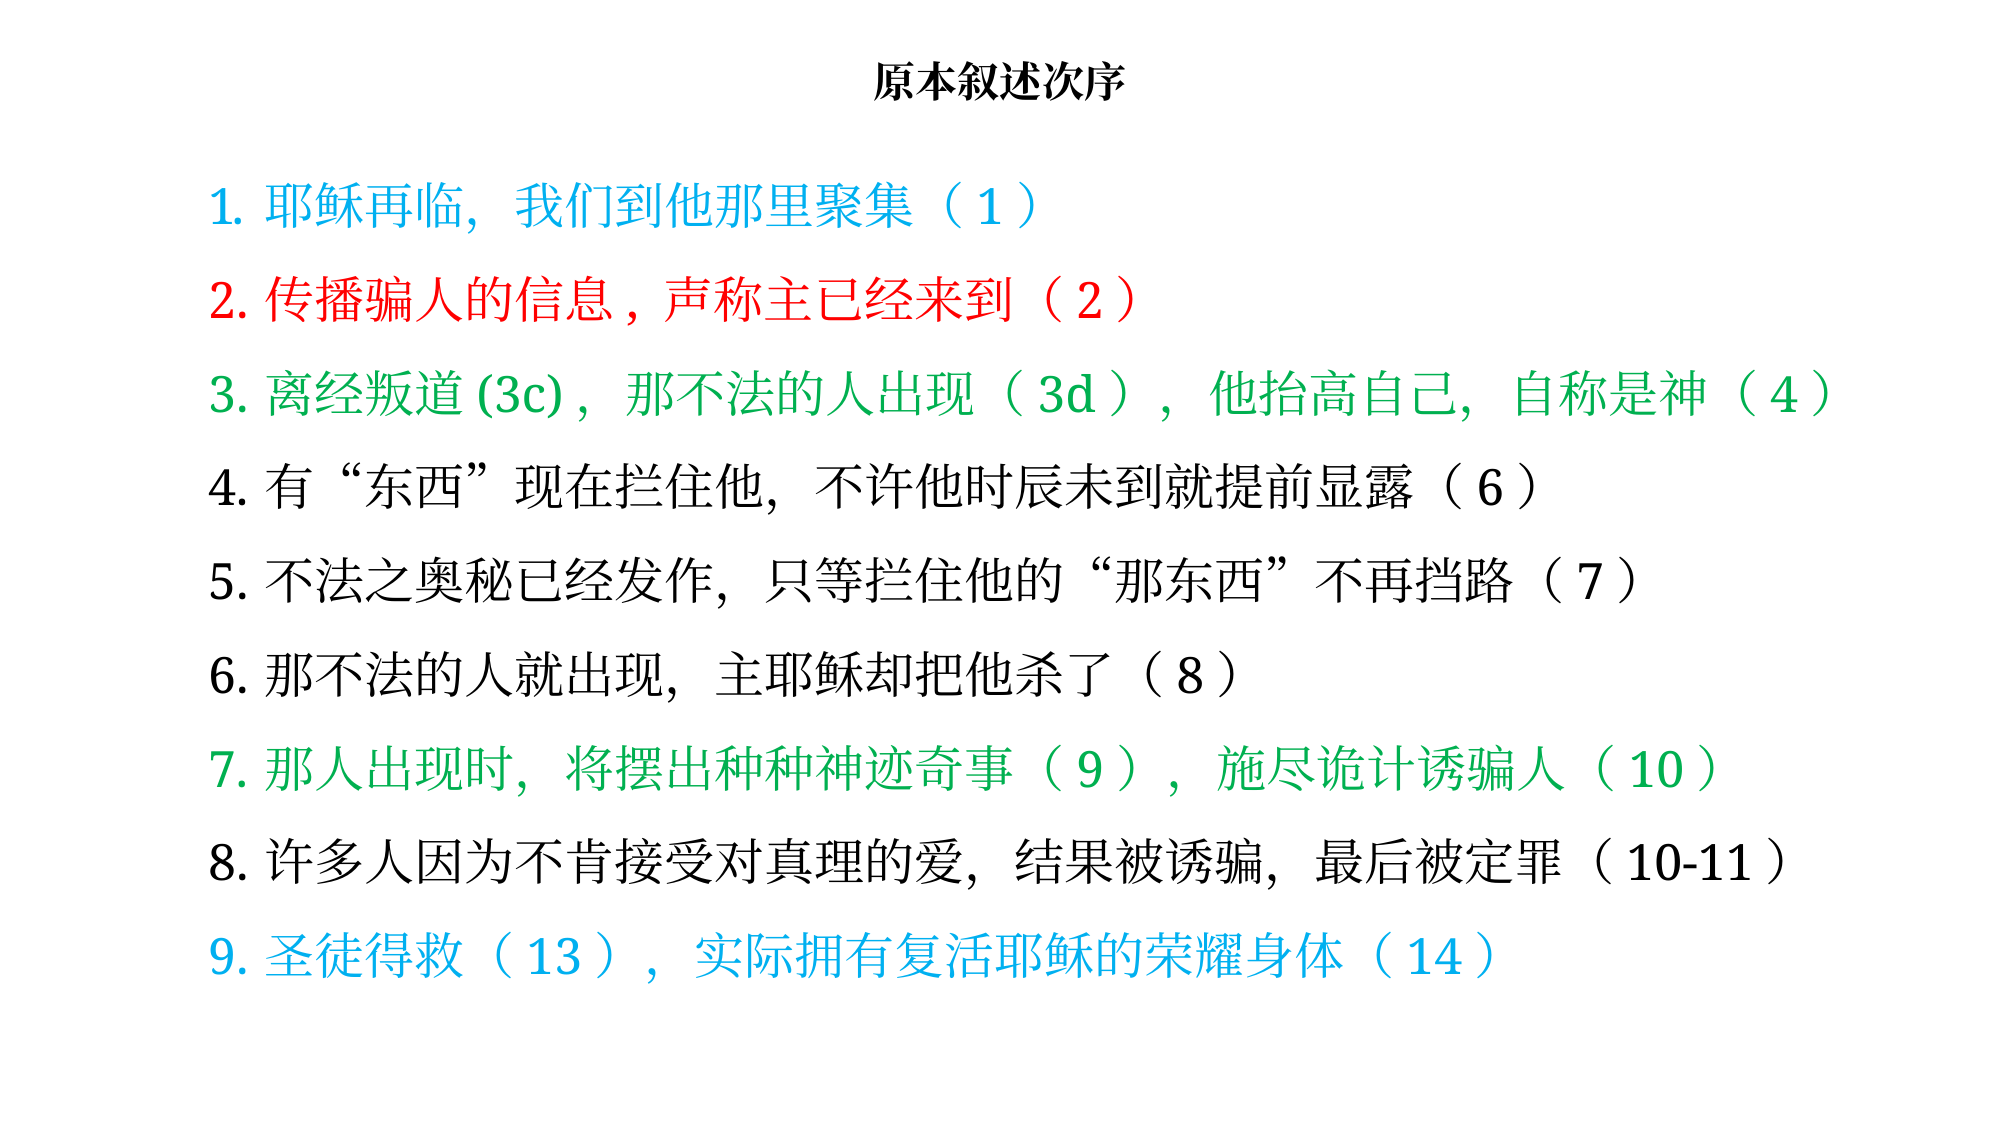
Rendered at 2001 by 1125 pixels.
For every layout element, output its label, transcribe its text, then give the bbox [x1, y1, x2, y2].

list 耶稣再临，我们到他那里聚集（1） 传播骗人的信息, 声称主已经来到（2） 离经叛道(3c)，那不法的人出现（3d），他抬高自己，自称是神（4） 有“东西”现在拦住他，不许他时辰未到就提前显露（6） 不法之奥秘已经发作，只等拦住他的“那东西”不再挡路（7） 那不法的人就出现，主耶稣却把他杀了（8） 那人出现时，将摆出种种神迹奇事（9），施尽诡计诱骗人（10） 许多人因为不肯接受对真理的爱，结果被诱骗，最后被定罪（10-11） 圣徒得救（13），实际拥有复活耶稣的荣耀身体（14） [118, 143, 1882, 1119]
title 原本叙述次序 [137, 6, 1863, 143]
